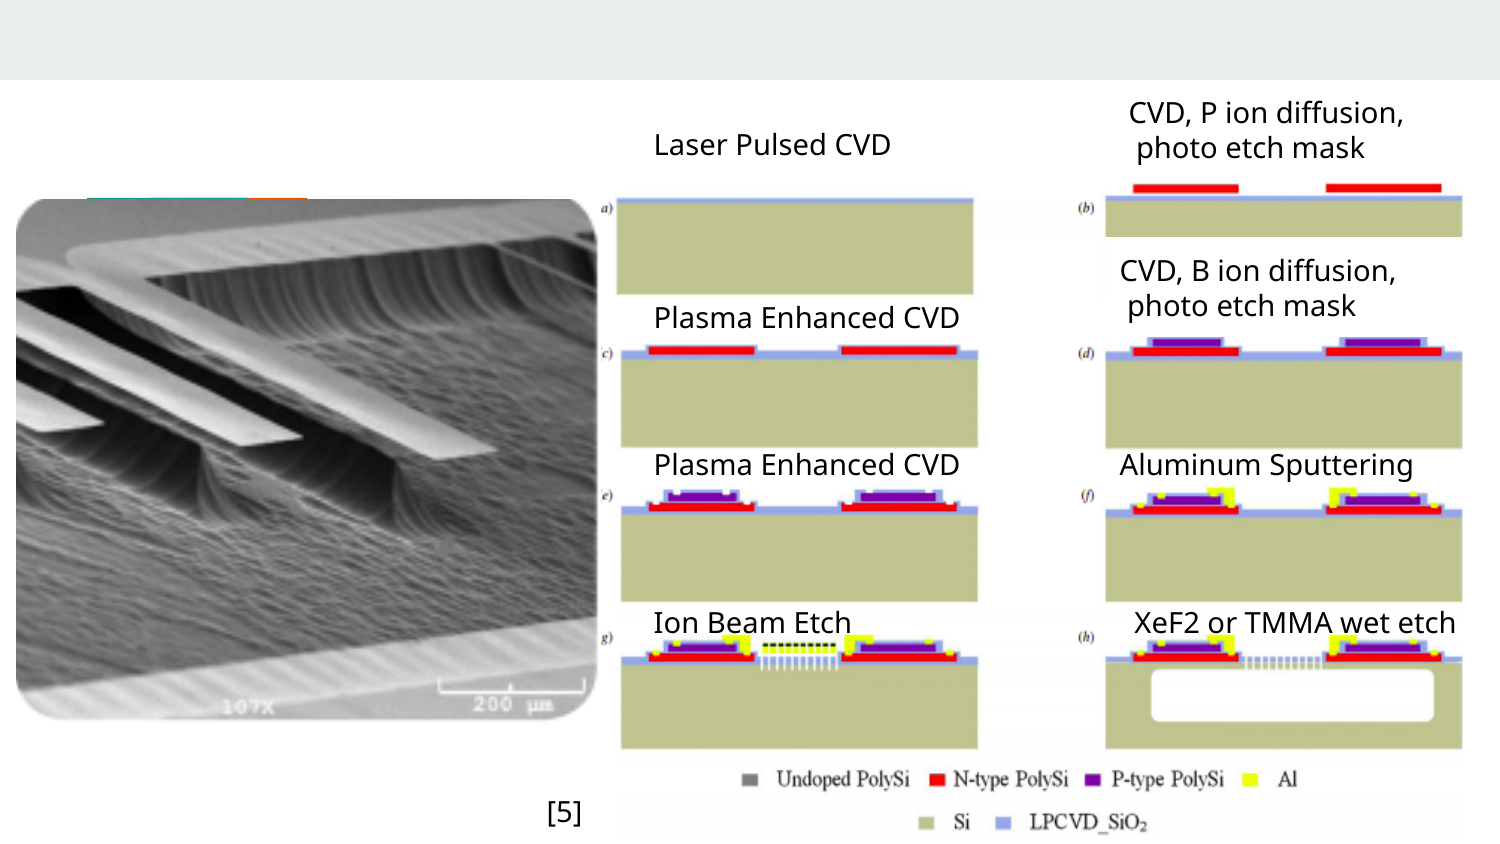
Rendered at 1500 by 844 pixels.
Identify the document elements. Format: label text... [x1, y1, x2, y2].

text_box [5] [531, 778, 576, 843]
text_box CVD, P ion diffusion, photo etch mask [1113, 79, 1422, 174]
picture [16, 176, 1483, 844]
text_box Laser Pulsed CVD [638, 111, 993, 174]
